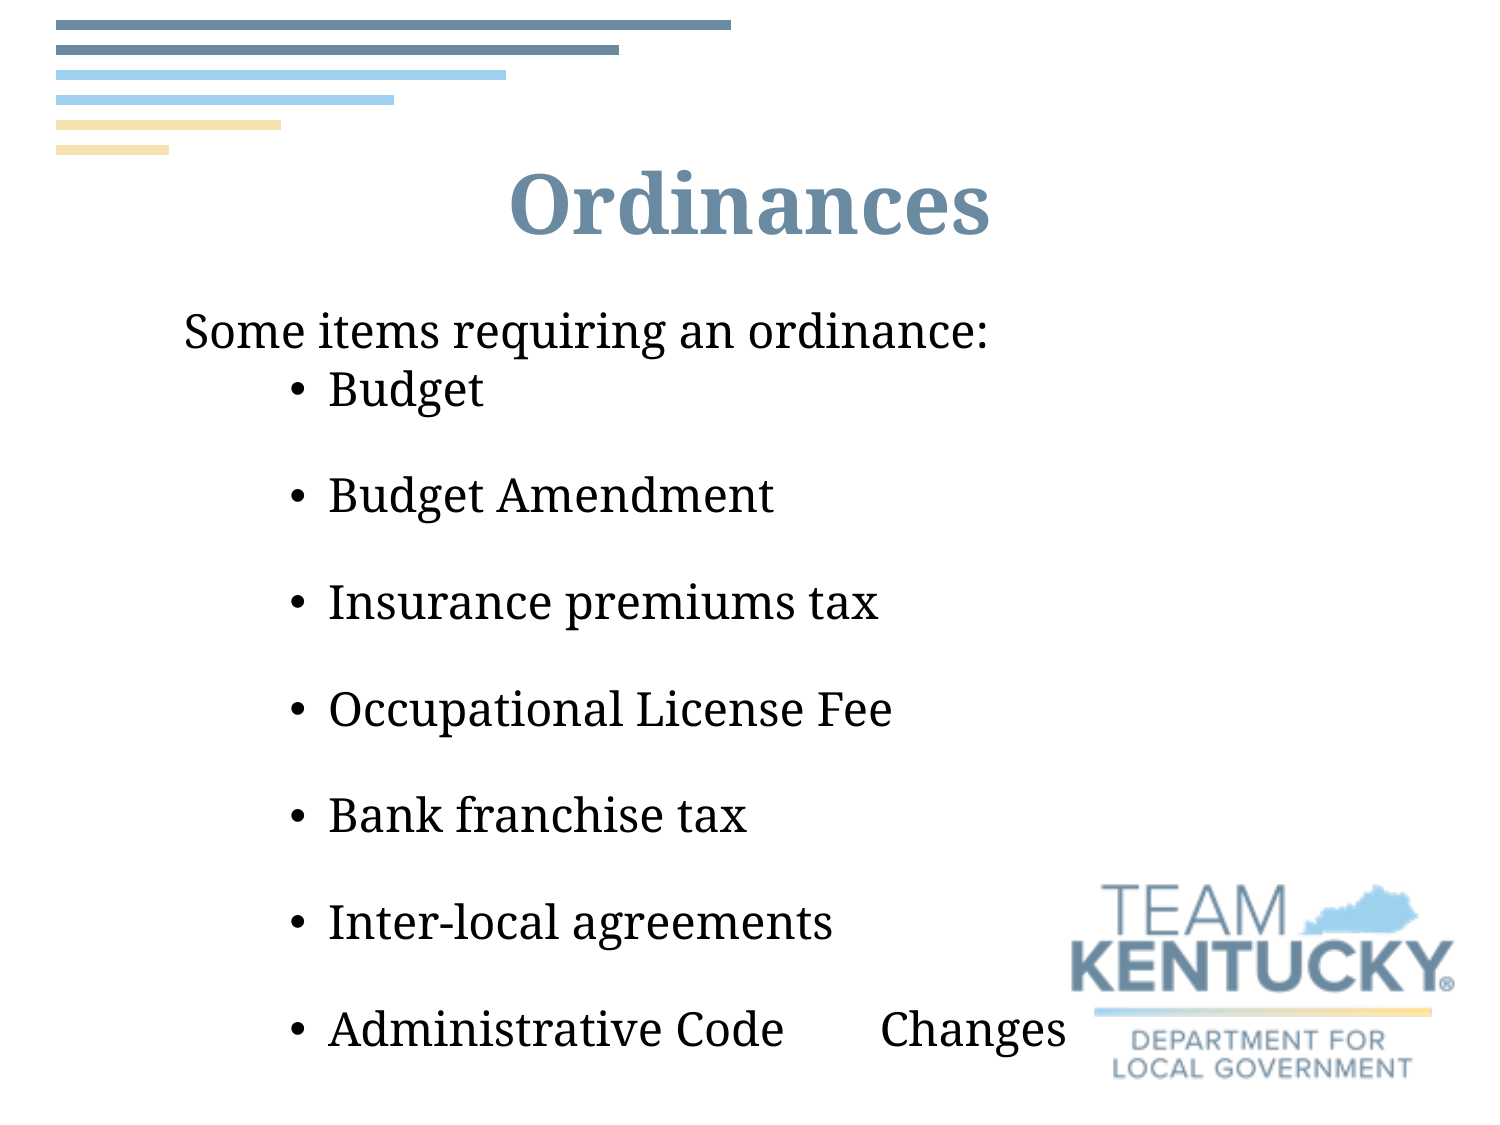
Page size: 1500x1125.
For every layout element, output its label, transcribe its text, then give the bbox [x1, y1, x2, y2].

list Some items requiring an ordinance: Budget Budget Amendment Insurance premiums tax Occupational License Fee Bank franchise tax Inter-local agreements Administrative Code Changes [168, 299, 1224, 1075]
picture [1068, 883, 1459, 1088]
title Ordinances [103, 99, 1397, 317]
